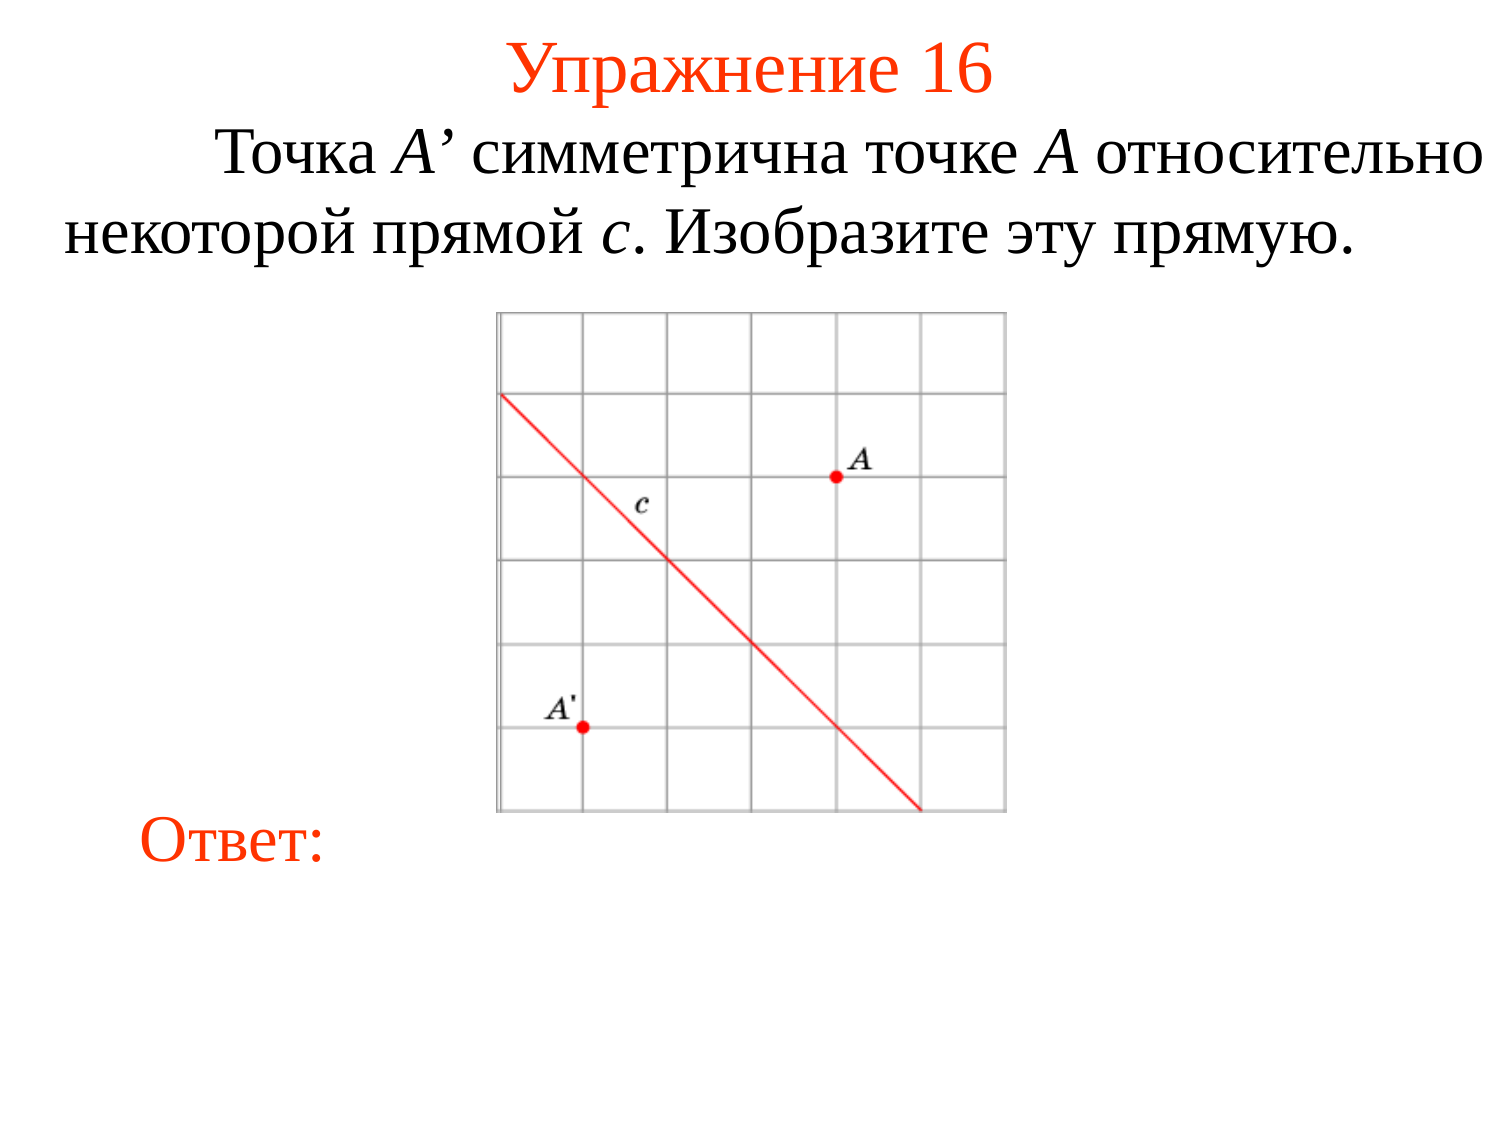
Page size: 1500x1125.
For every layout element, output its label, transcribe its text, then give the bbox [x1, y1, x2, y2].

text_box Точка A’ симметрична точке A относительно некоторой прямой c. Изобразите эту прямую. [50, 99, 1500, 275]
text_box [124, 312, 1007, 883]
title Упражнение 16 [112, 24, 1388, 99]
